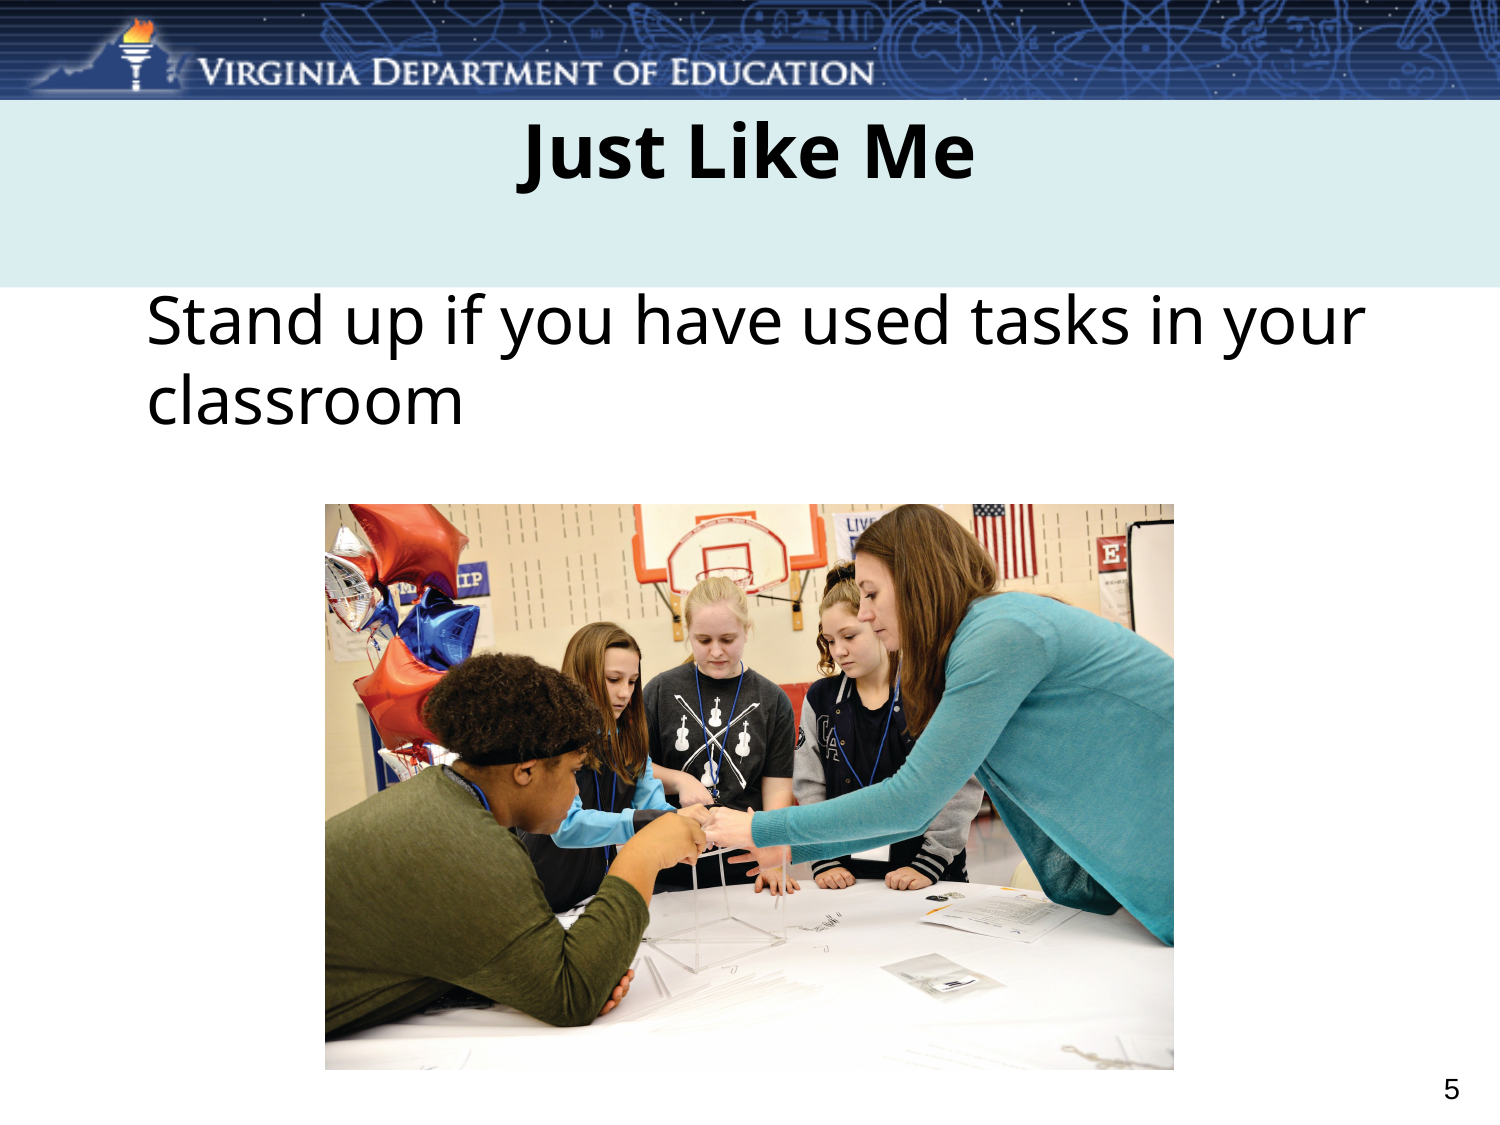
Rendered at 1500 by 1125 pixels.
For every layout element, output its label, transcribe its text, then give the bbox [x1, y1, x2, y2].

picture [0, 0, 1500, 99]
title Just Like Me [0, 99, 1500, 288]
list Stand up if you have used tasks in your classroom [75, 262, 1425, 1005]
picture [325, 503, 1175, 1070]
slide_number 5 [1125, 1062, 1475, 1125]
